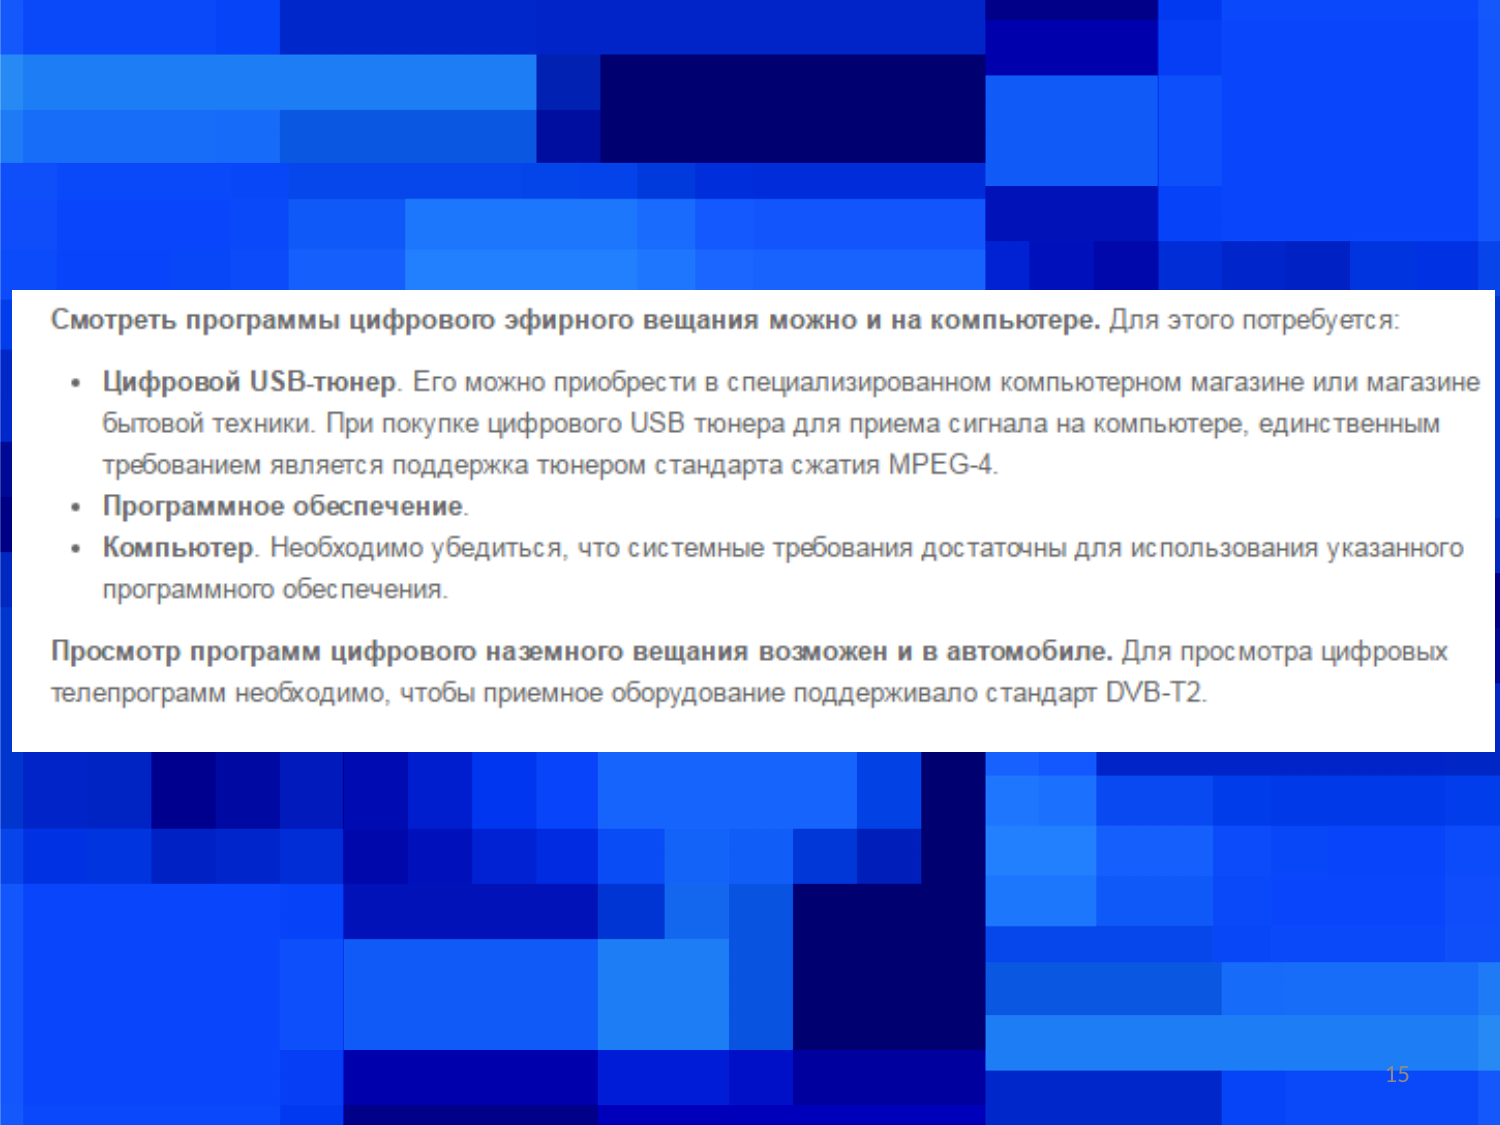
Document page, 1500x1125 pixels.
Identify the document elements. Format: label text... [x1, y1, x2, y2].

slide_number 15 [1074, 1042, 1425, 1103]
picture [0, 0, 1500, 1125]
